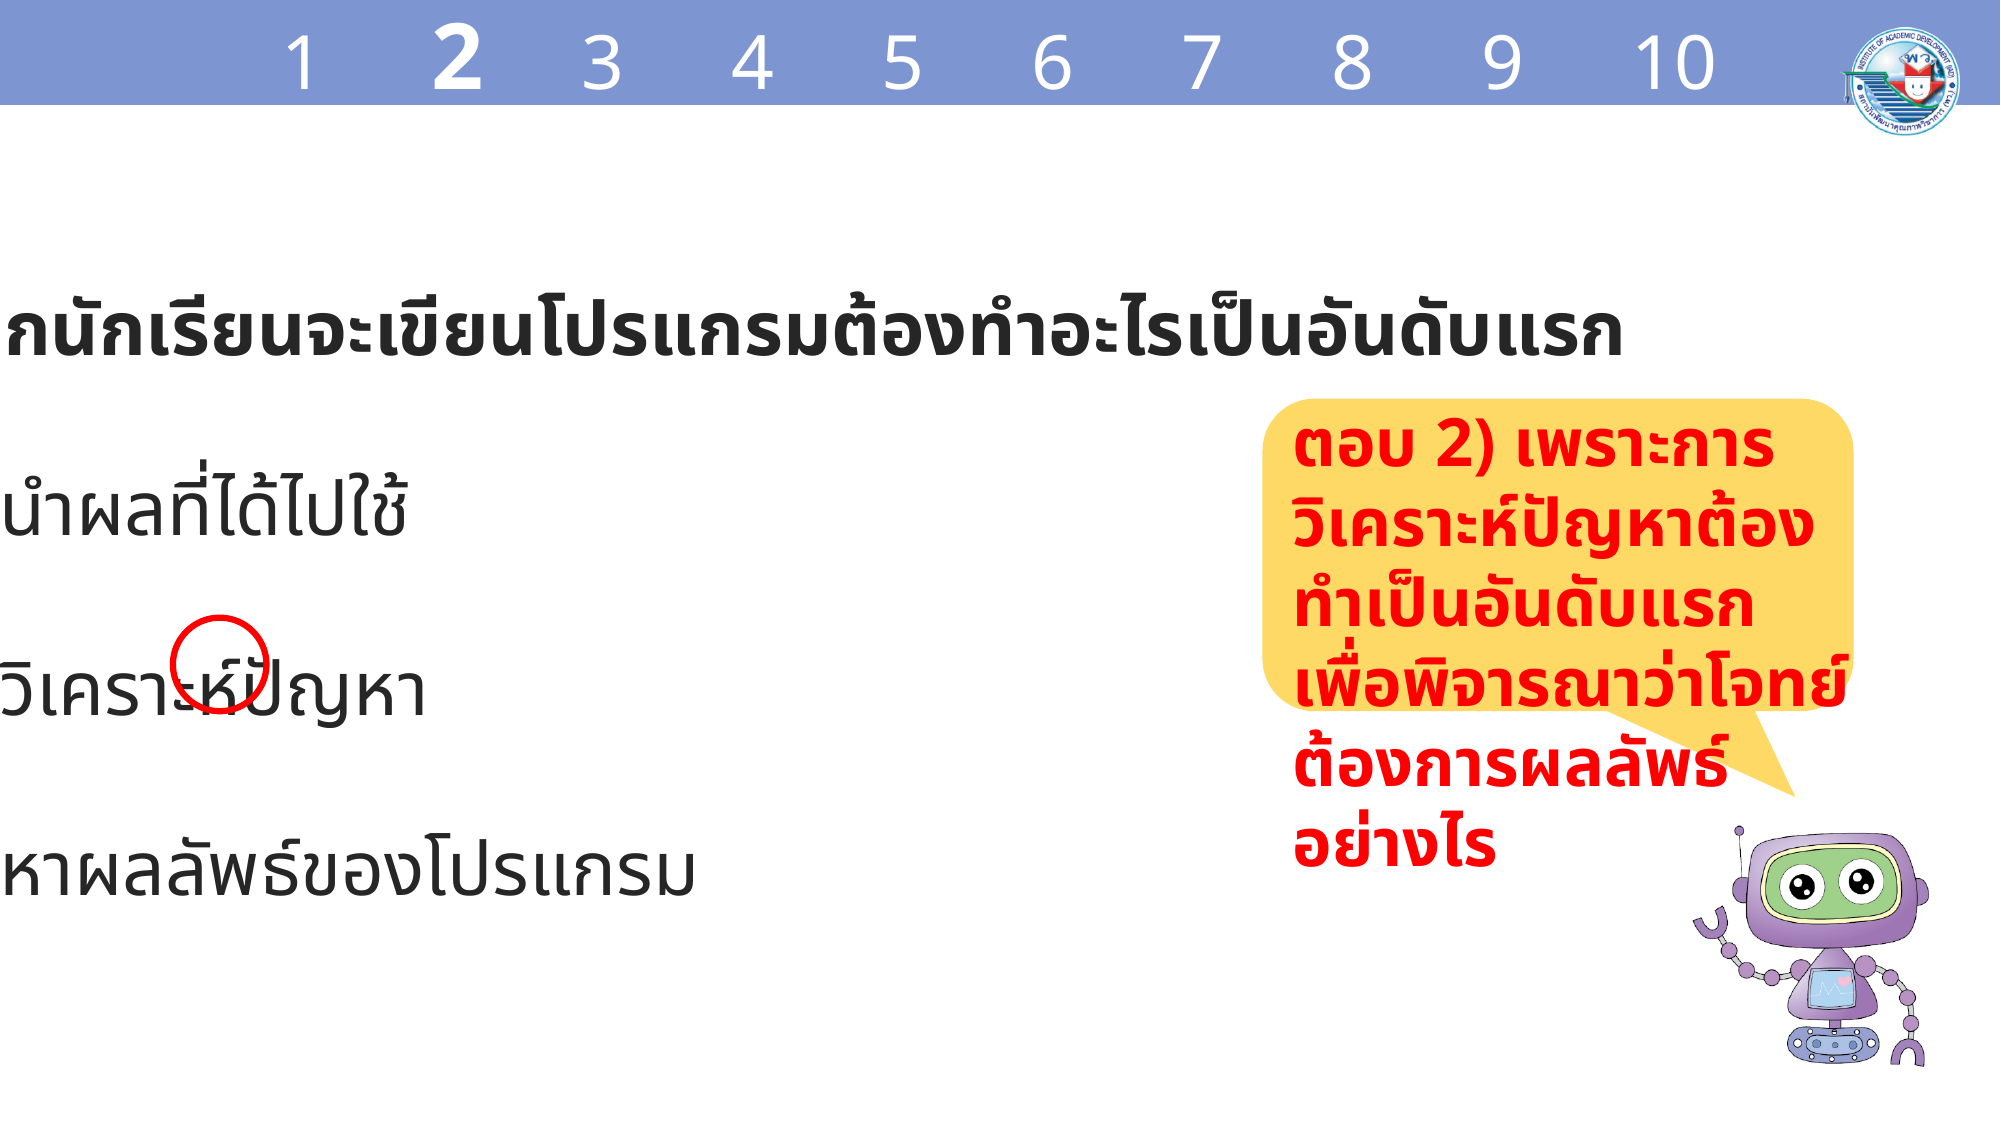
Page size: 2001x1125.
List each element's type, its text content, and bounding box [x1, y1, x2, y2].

text_box หากนักเรียนจะเขียนโปรแกรมต้องทำอะไรเป็นอันดับแรก นำผลที่ได้ไปใช้ วิเคราะห์ปัญหา หาผลลัพธ์ของโปรแกรม [0, 182, 1642, 918]
text_box 1 2 3 4 5 6 7 8 9 10 [0, 0, 2000, 106]
picture [1692, 825, 1929, 1067]
text_box [171, 616, 268, 713]
picture [1840, 27, 1960, 137]
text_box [1262, 392, 1877, 731]
